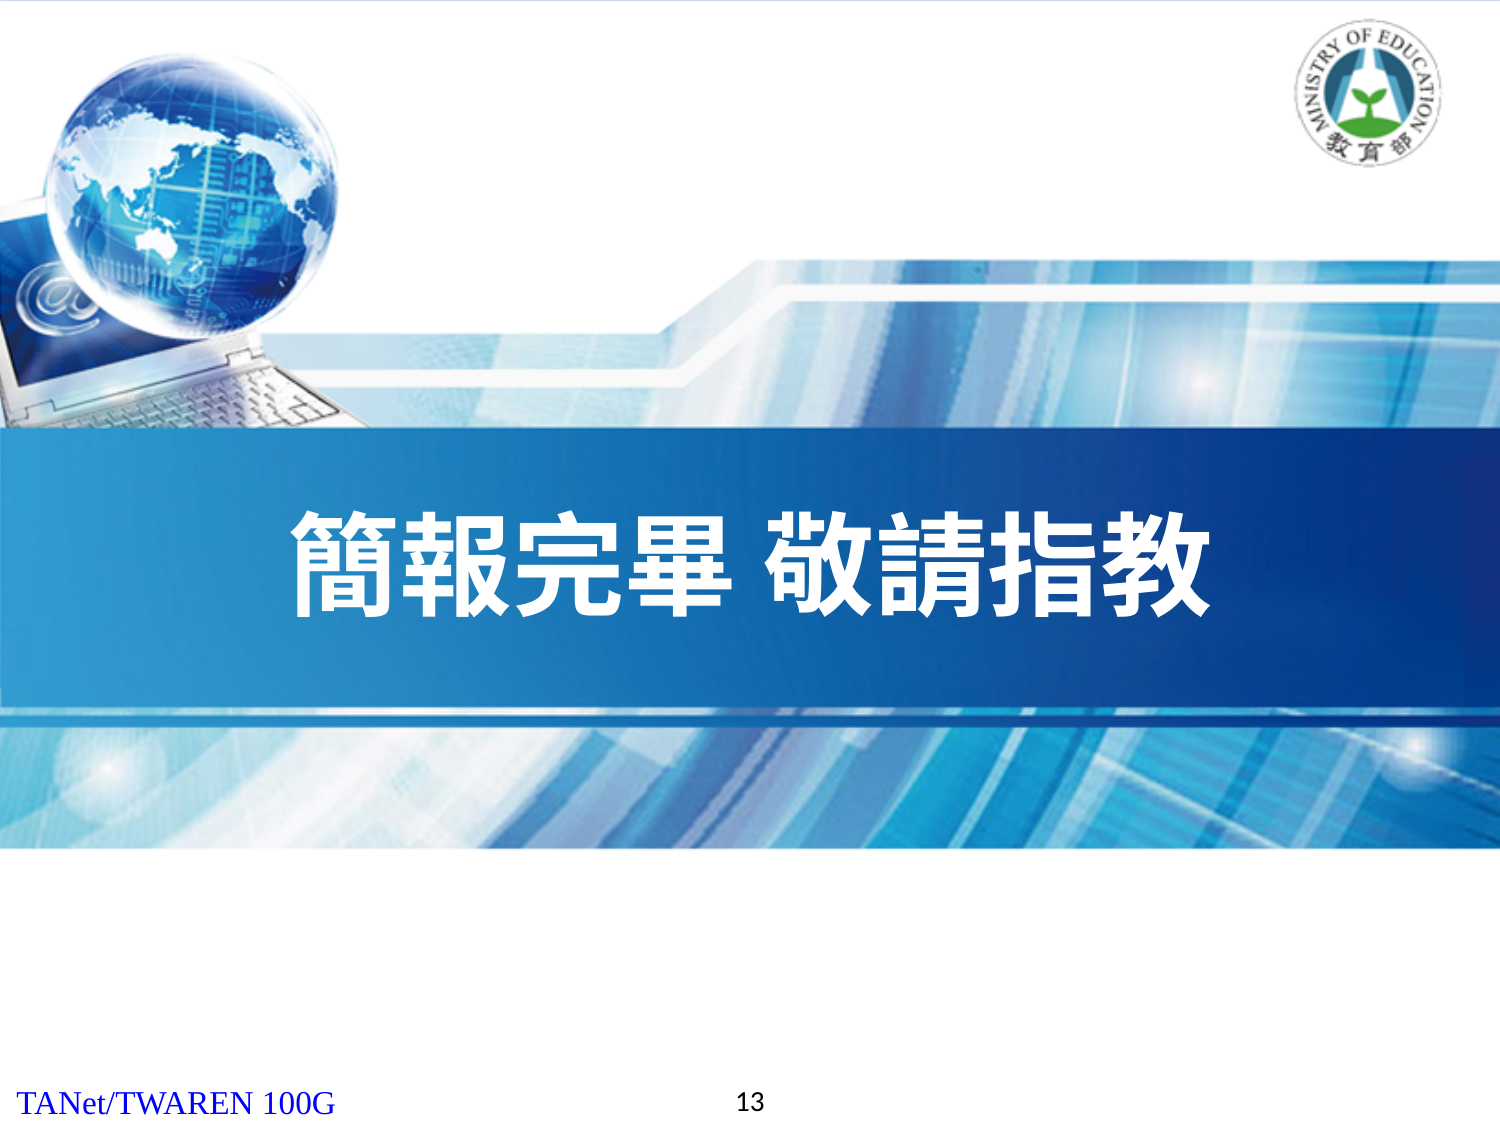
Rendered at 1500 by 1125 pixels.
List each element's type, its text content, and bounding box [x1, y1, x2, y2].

text_box 簡報完畢 敬請指教 [53, 487, 1447, 638]
picture [0, 0, 1500, 858]
slide_number 13 [575, 1069, 925, 1125]
